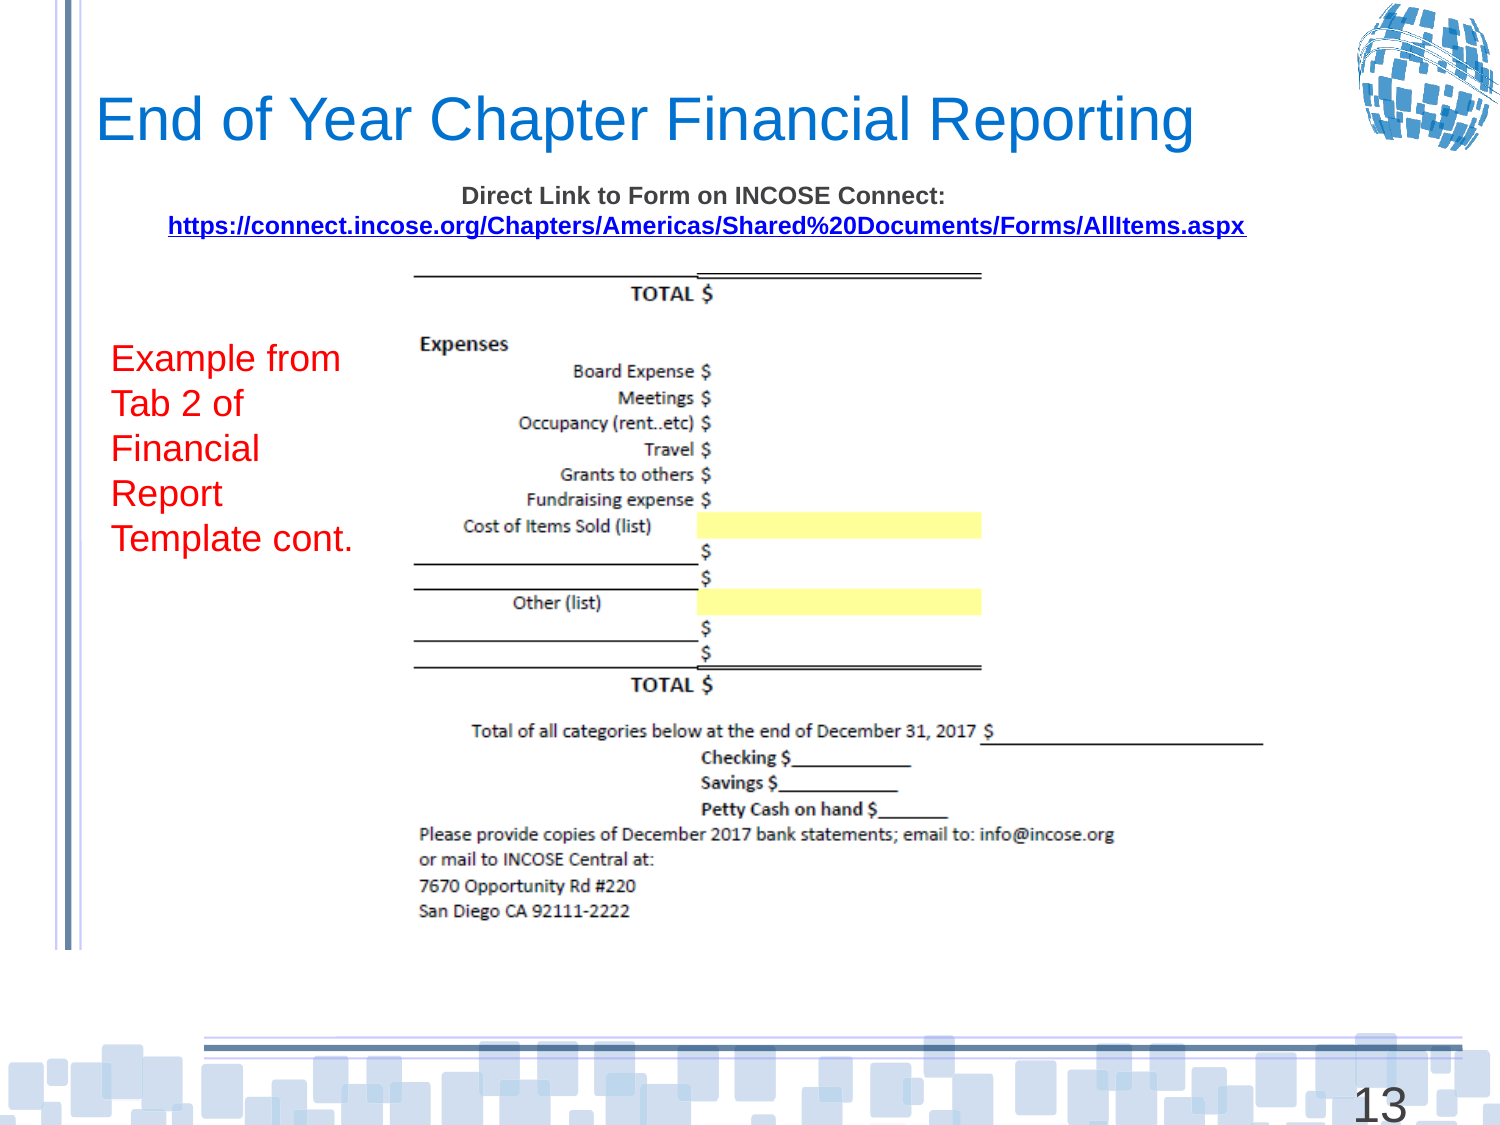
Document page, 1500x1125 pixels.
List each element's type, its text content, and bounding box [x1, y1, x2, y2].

text_box Direct Link to Form on INCOSE Connect: https://connect.incose.org/Chapters/Americas/Shared%20Documents/Forms/AllItems.aspx [90, 172, 1325, 272]
picture [0, 0, 1500, 1125]
title End of Year Chapter Financial Reporting [75, 45, 1325, 188]
text_box Example from Tab 2 of Financial Report Template cont. [95, 326, 395, 567]
